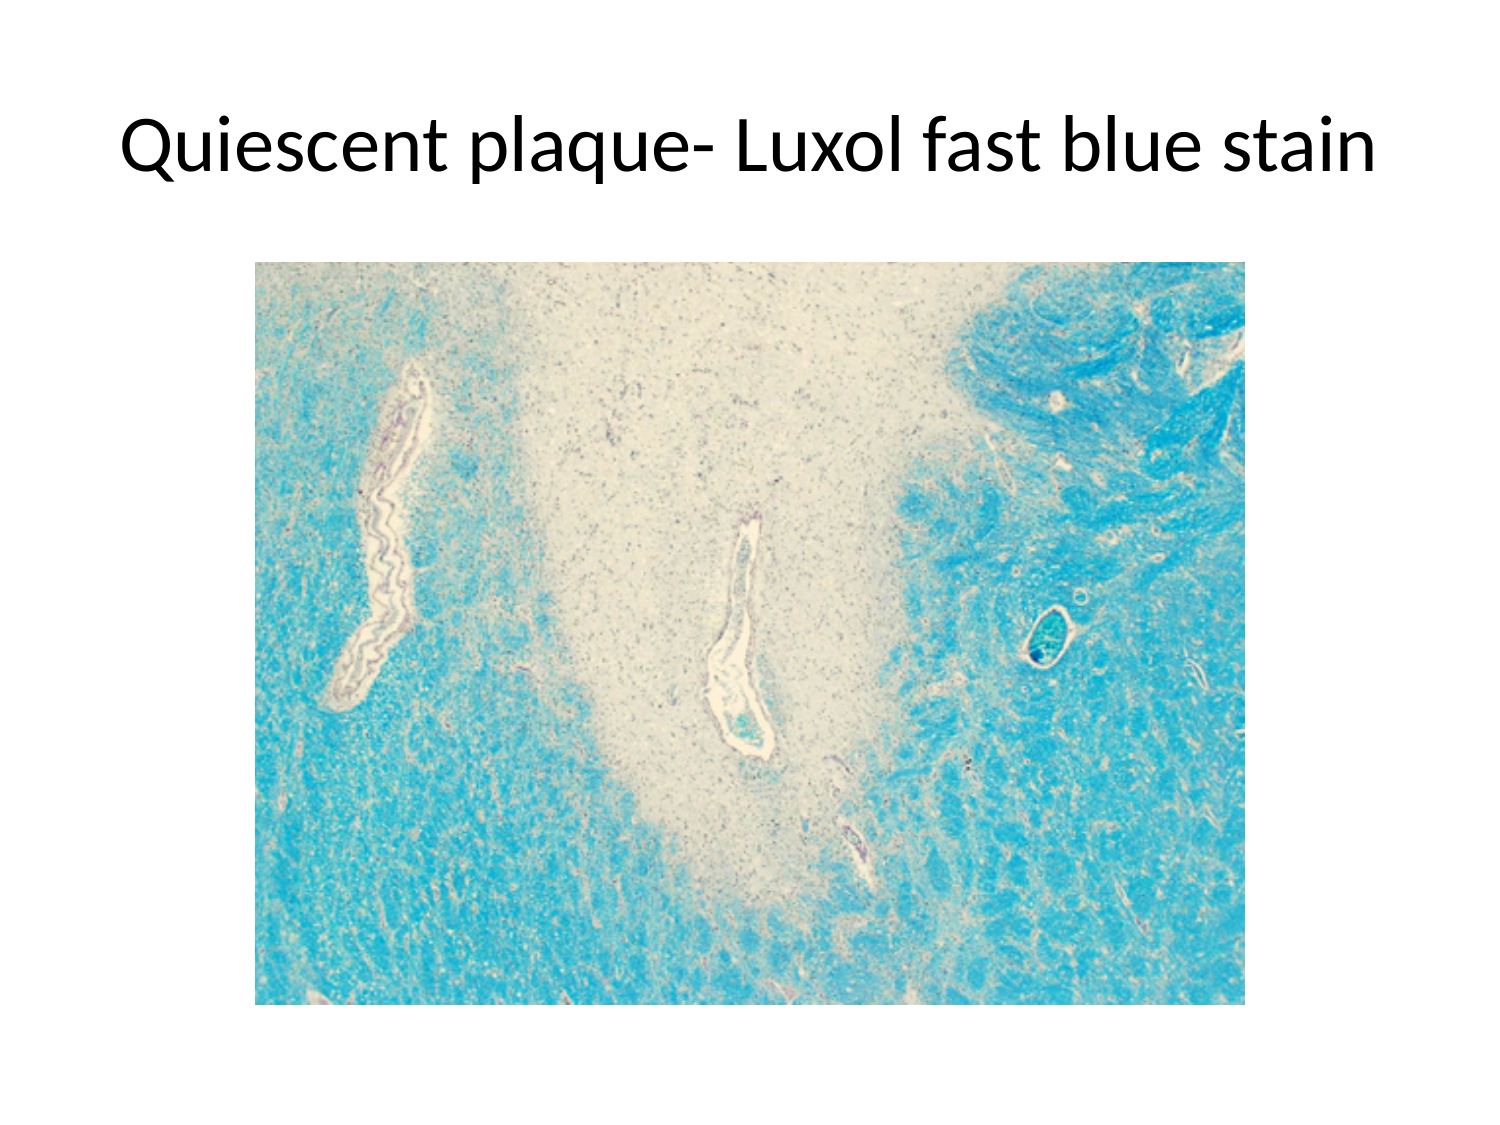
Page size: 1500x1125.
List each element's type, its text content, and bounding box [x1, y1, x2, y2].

title Quiescent plaque- Luxol fast blue stain [75, 45, 1425, 233]
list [254, 262, 1246, 1006]
